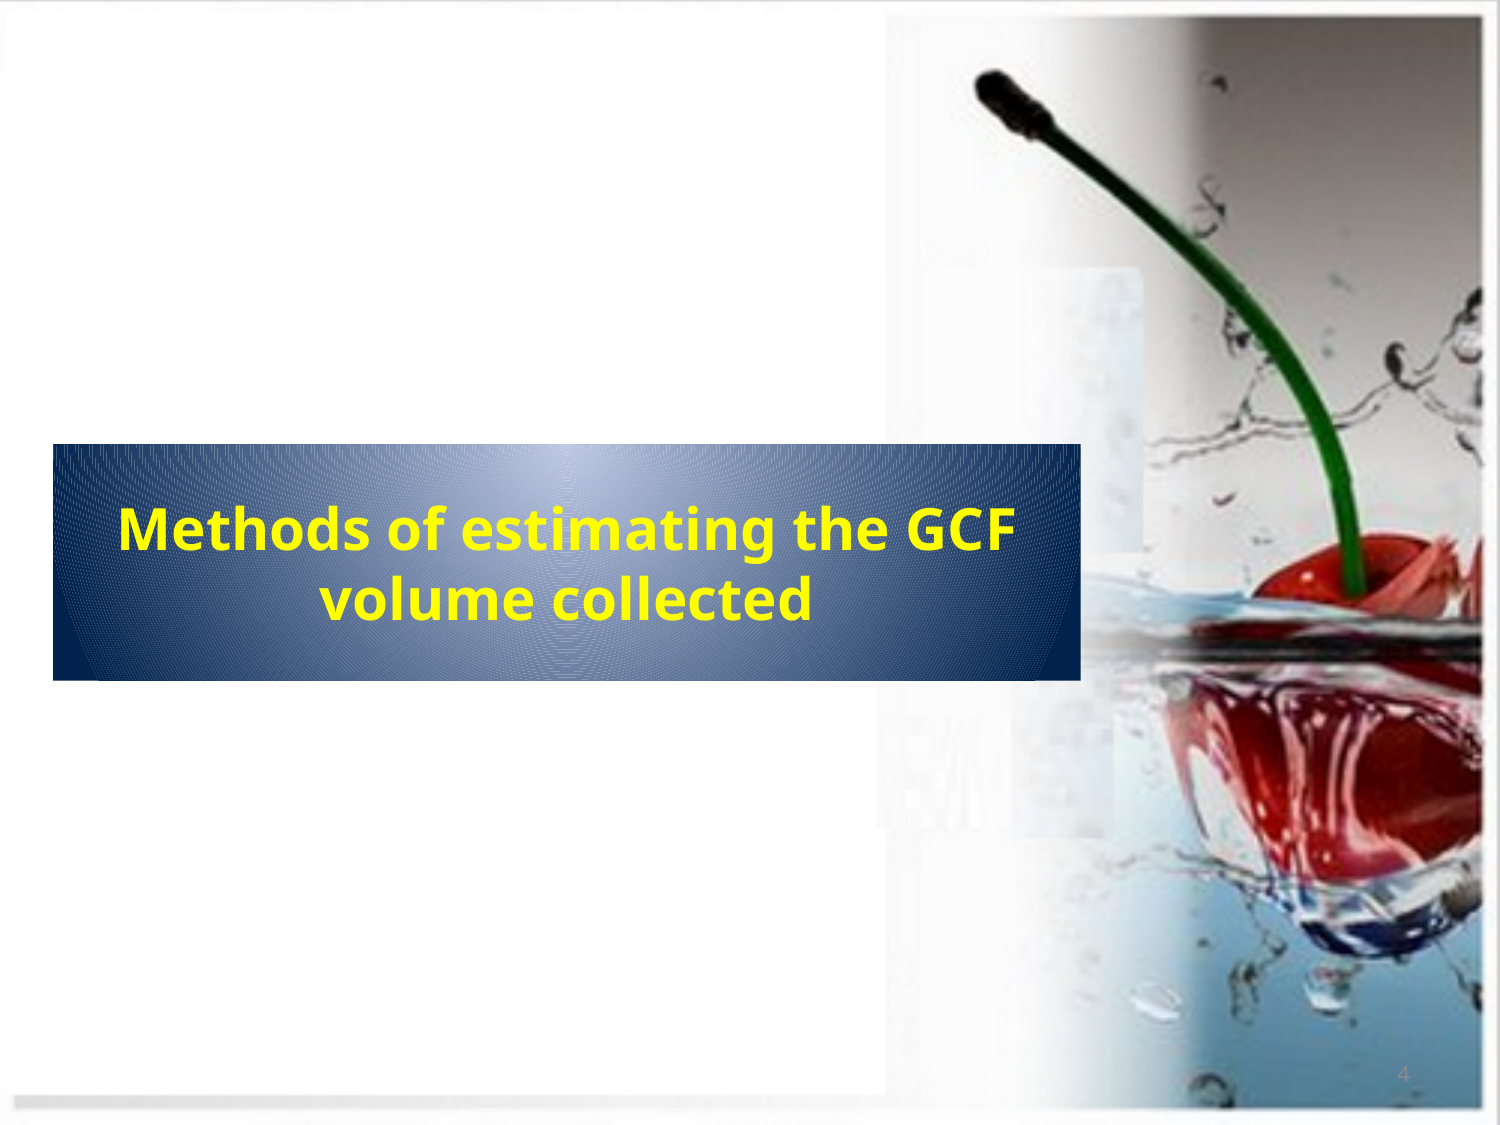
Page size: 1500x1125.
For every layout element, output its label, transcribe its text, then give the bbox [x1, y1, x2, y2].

slide_number 4 [1074, 1042, 1425, 1103]
title Methods of estimating the GCF volume collected [53, 444, 1081, 681]
picture [0, 0, 1500, 1125]
